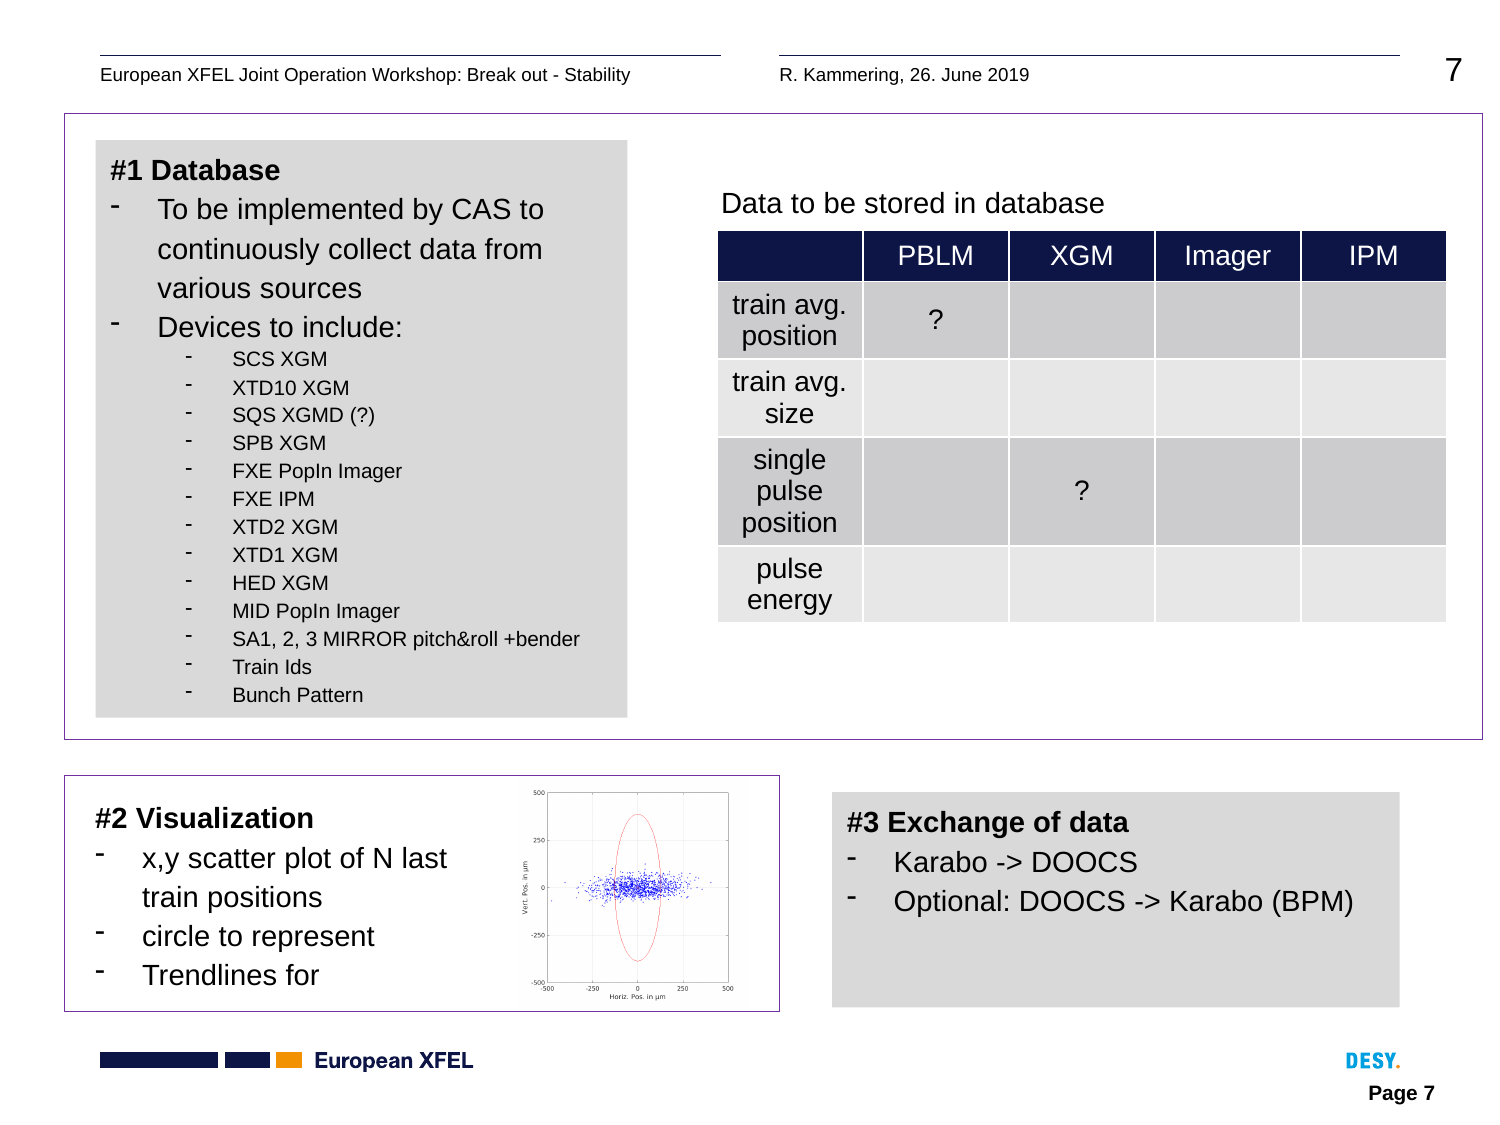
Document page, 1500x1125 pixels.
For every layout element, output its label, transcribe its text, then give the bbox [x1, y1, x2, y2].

text_box [64, 775, 780, 1012]
text_box Data to be stored in database [706, 172, 857, 256]
text_box #3 Exchange of data Karabo -> DOOCS Optional: DOOCS -> Karabo (BPM) [832, 792, 1400, 1008]
text_box [64, 113, 1483, 740]
picture [517, 775, 750, 1008]
text_box #1 Database To be implemented by CAS to continuously collect data from various sources Devices to include: SCS XGM XTD10 XGM SQS XGMD (?) SPB XGM FXE PopIn Imager FXE IPM XTD2 XGM XTD1 XGM HED XGM MID PopIn Imager SA1, 2, 3 MIRROR pitch&roll +bender Train Ids Bunch Pattern [95, 140, 628, 718]
